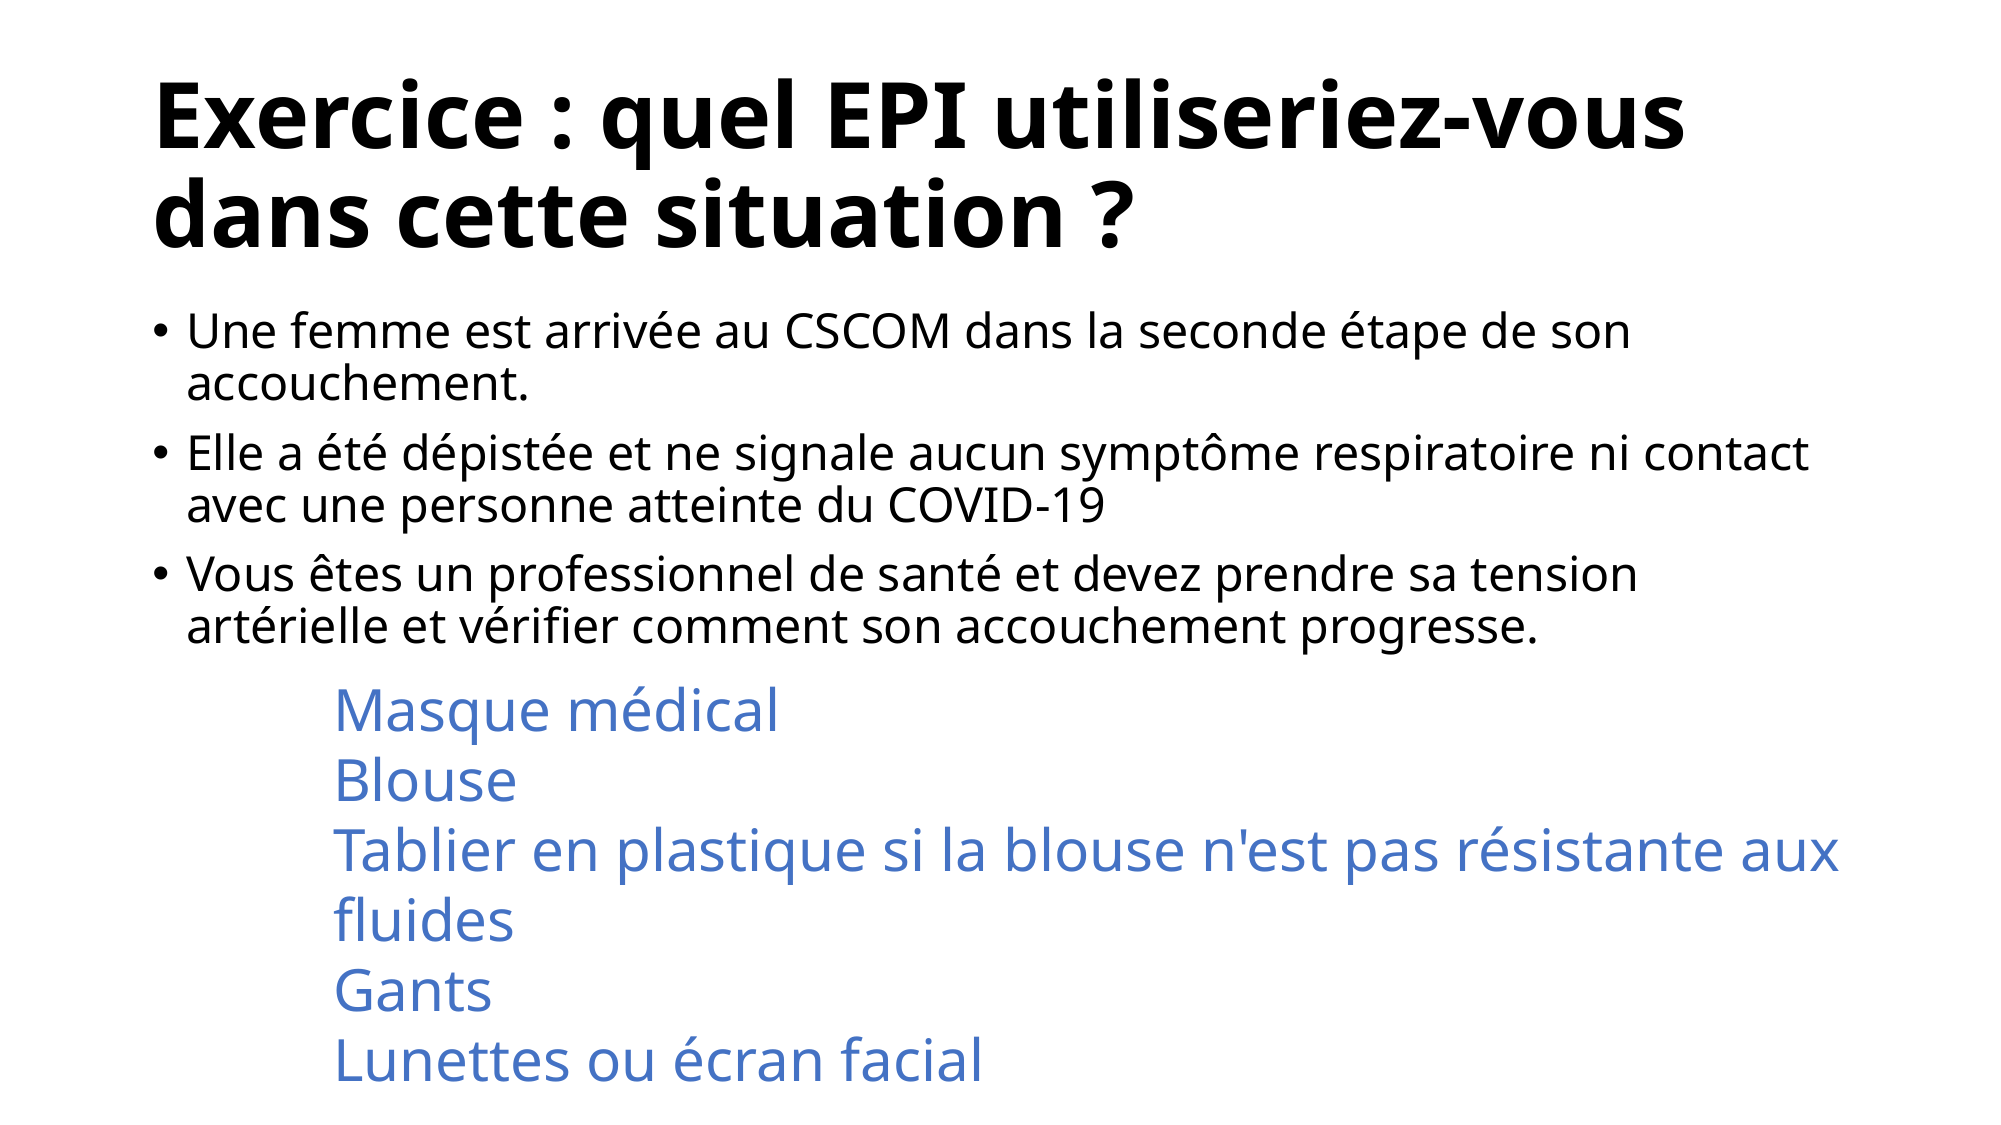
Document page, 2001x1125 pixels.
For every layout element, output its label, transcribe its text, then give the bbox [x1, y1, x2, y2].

list Une femme est arrivée au CSCOM dans la seconde étape de son accouchement. Elle a été dépistée et ne signale aucun symptôme respiratoire ni contact avec une personne atteinte du COVID-19 Vous êtes un professionnel de santé et devez prendre sa tension artérielle et vérifier comment son accouchement progresse. [137, 299, 1863, 667]
text_box Masque médical Blouse Tablier en plastique si la blouse n'est pas résistante aux fluides Gants Lunettes ou écran facial [318, 666, 1926, 1101]
title Exercice : quel EPI utiliseriez-vous dans cette situation ? [137, 59, 1863, 278]
